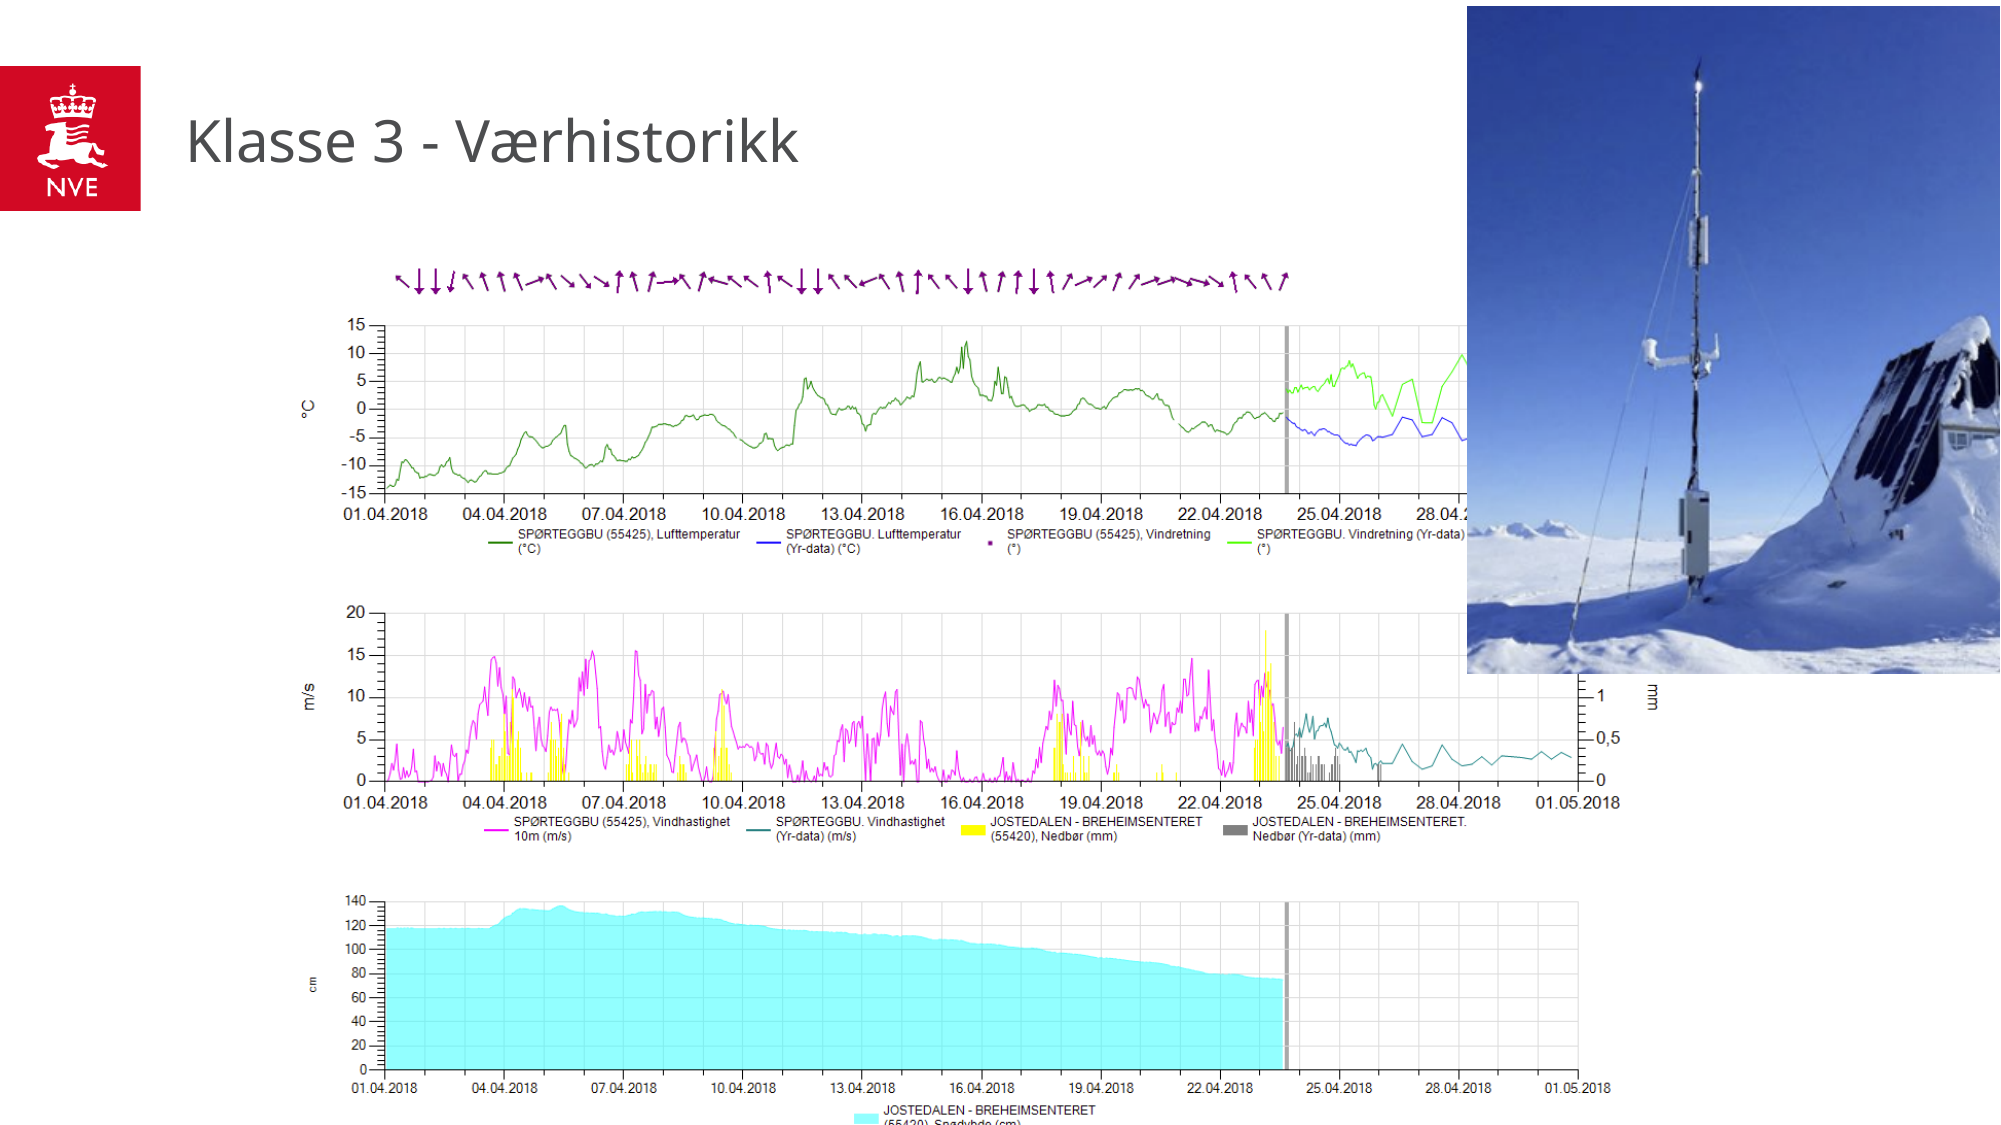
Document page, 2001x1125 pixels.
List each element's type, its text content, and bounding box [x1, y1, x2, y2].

title Klasse 3 - Værhistorikk [170, 96, 1467, 231]
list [262, 251, 1663, 1125]
picture [1467, 6, 2000, 674]
